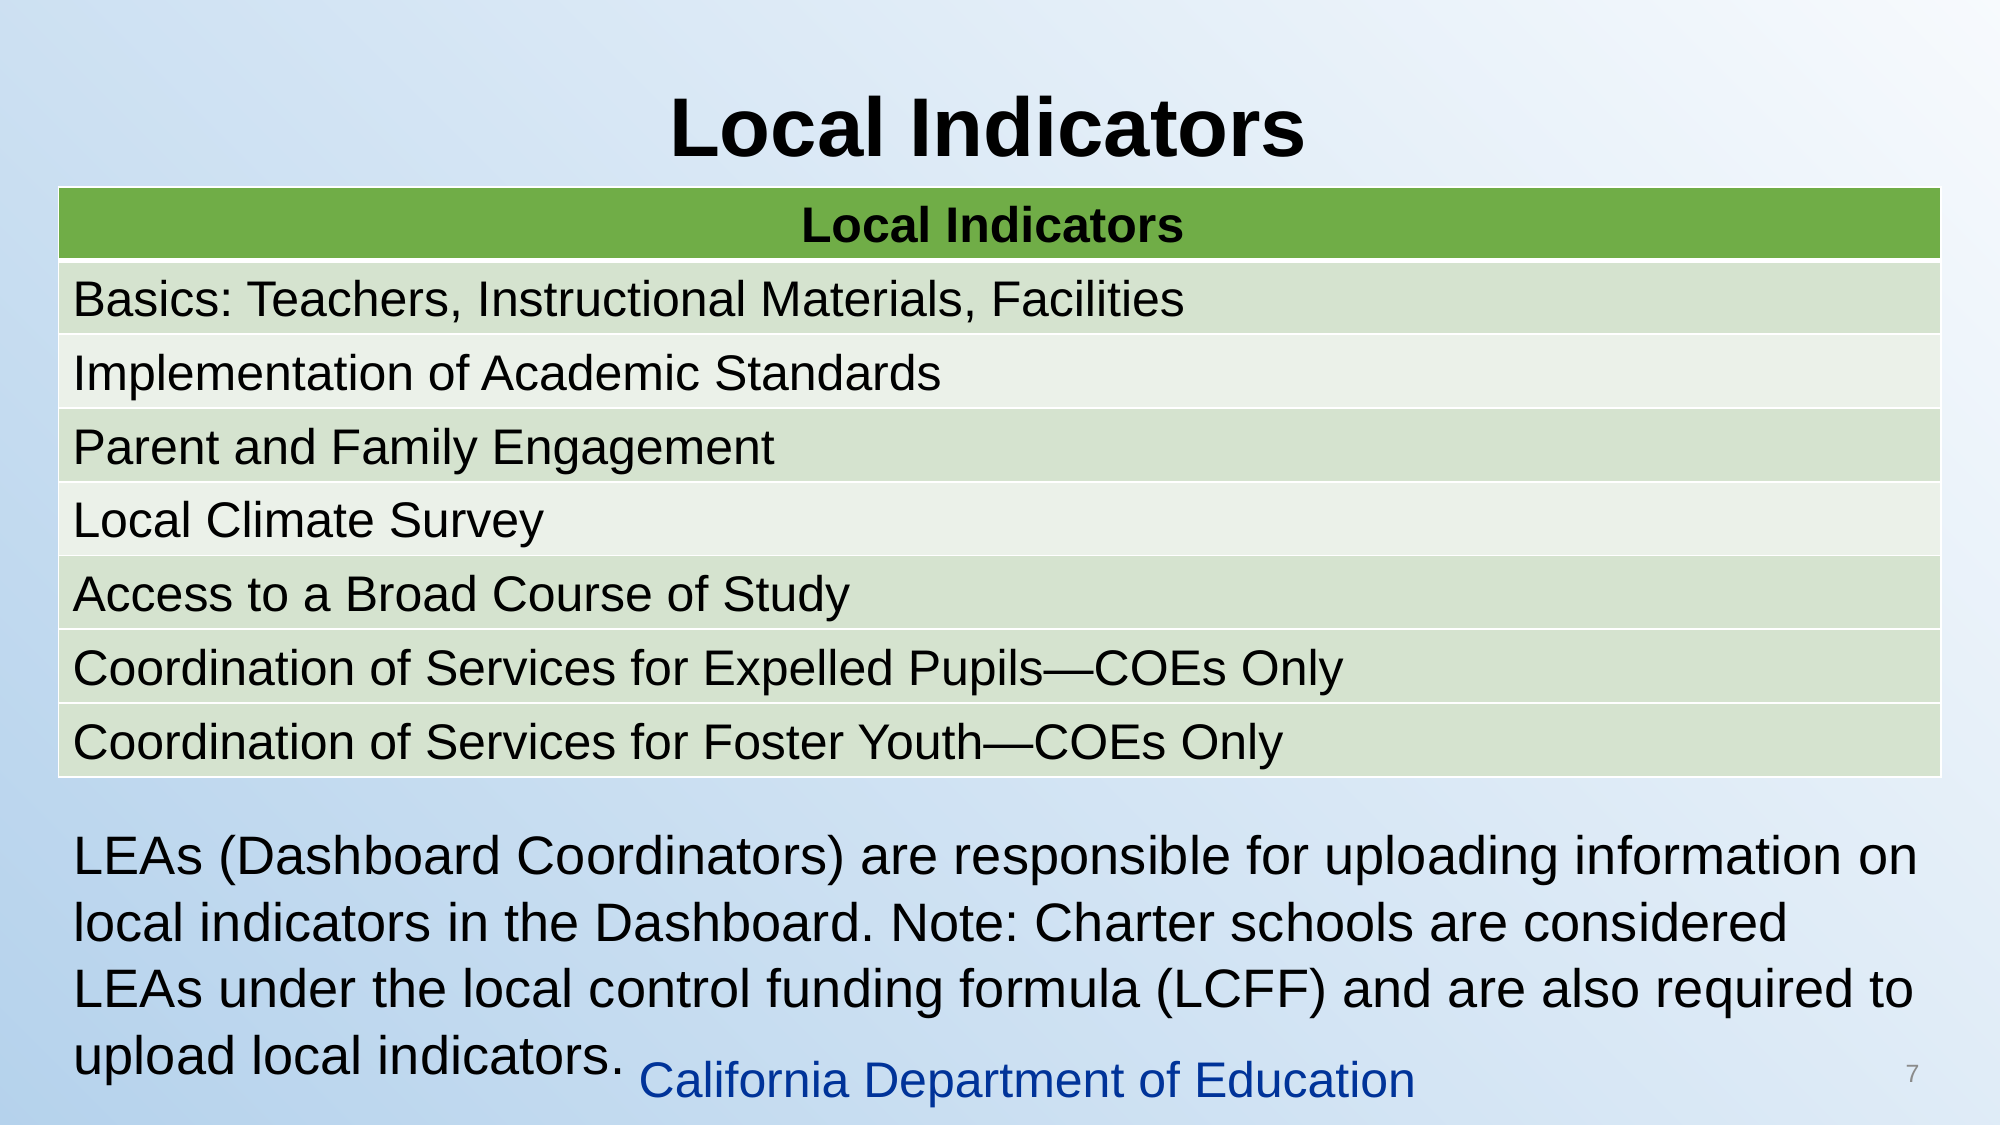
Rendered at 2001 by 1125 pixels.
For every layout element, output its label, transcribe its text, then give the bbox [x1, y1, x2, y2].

list LEAs (Dashboard Coordinators) are responsible for uploading information on local indicators in the Dashboard. Note: Charter schools are considered LEAs under the local control funding formula (LCFF) and are also required to upload local indicators. [58, 812, 1943, 1103]
table_cell Parent and Family Engagement [59, 409, 1940, 481]
table_cell Implementation of Academic Standards [59, 335, 1940, 407]
table_cell Basics: Teachers, Instructional Materials, Facilities [59, 263, 1940, 333]
footer California Department of Education [616, 1047, 1439, 1108]
slide_number 7 [1484, 1042, 1935, 1103]
table_cell Coordination of Services for Foster Youth—COEs Only [59, 704, 1940, 776]
table_cell Access to a Broad Course of Study [59, 556, 1940, 628]
table_cell Coordination of Services for Expelled Pupils—COEs Only [59, 630, 1940, 702]
table_header Local Indicators [59, 188, 1940, 258]
table_cell Local Climate Survey [59, 483, 1940, 555]
title Local Indicators [0, 0, 2000, 260]
